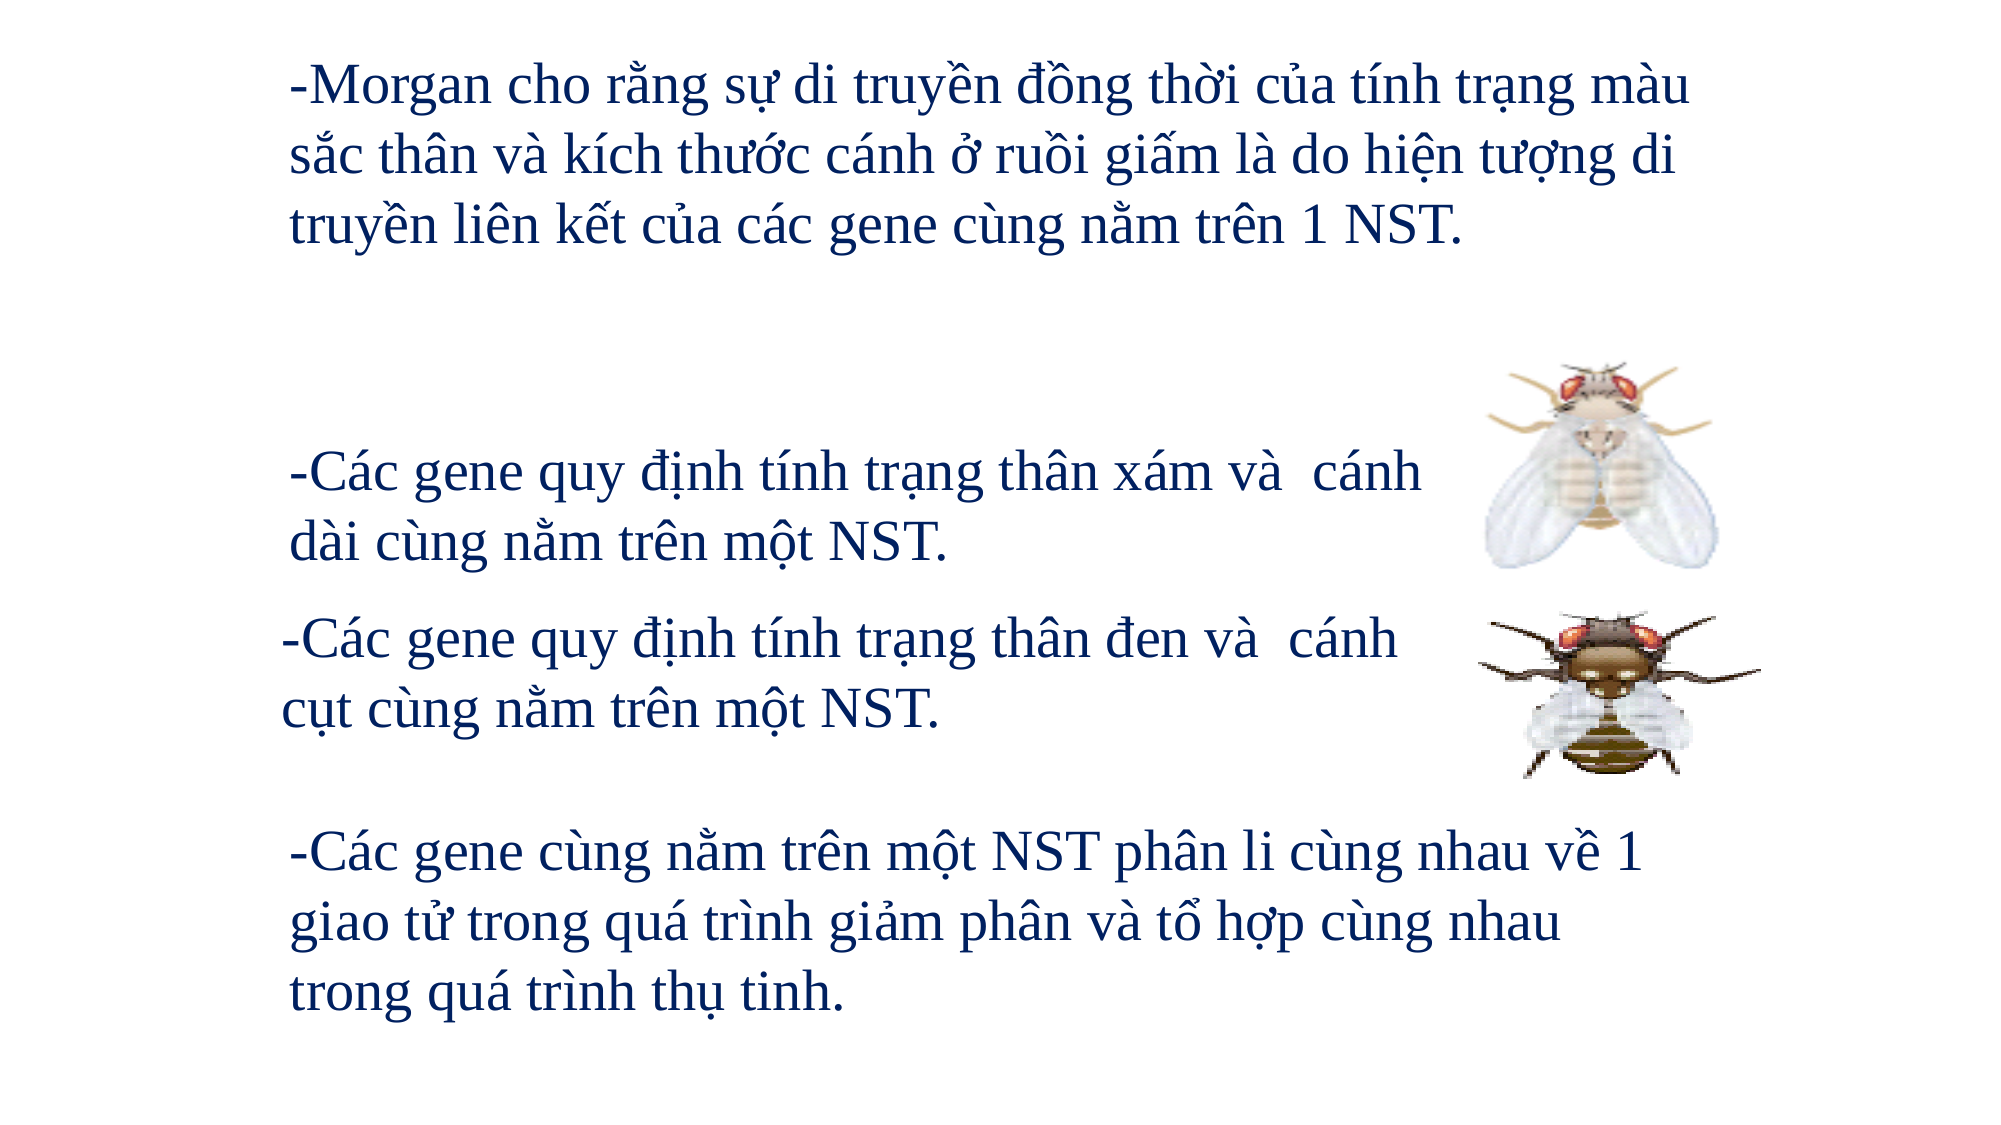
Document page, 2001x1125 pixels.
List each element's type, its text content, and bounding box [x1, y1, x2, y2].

picture [1455, 347, 1779, 810]
text_box -Các gene quy định tính trạng thân đen và cánh cụt cùng nằm trên một NST. [267, 591, 1450, 747]
text_box -Morgan cho rằng sự di truyền đồng thời của tính trạng màu sắc thân và kích thước cánh ở ruồi giấm là do hiện tượng di truyền liên kết của các gene cùng nằm trên 1 NST. [274, 37, 1754, 263]
text_box -Các gene quy định tính trạng thân xám và cánh dài cùng nằm trên một NST. [274, 424, 1450, 580]
text_box -Các gene cùng nằm trên một NST phân li cùng nhau về 1 giao tử trong quá trình giảm phân và tổ hợp cùng nhau trong quá trình thụ tinh. [274, 804, 1713, 1030]
